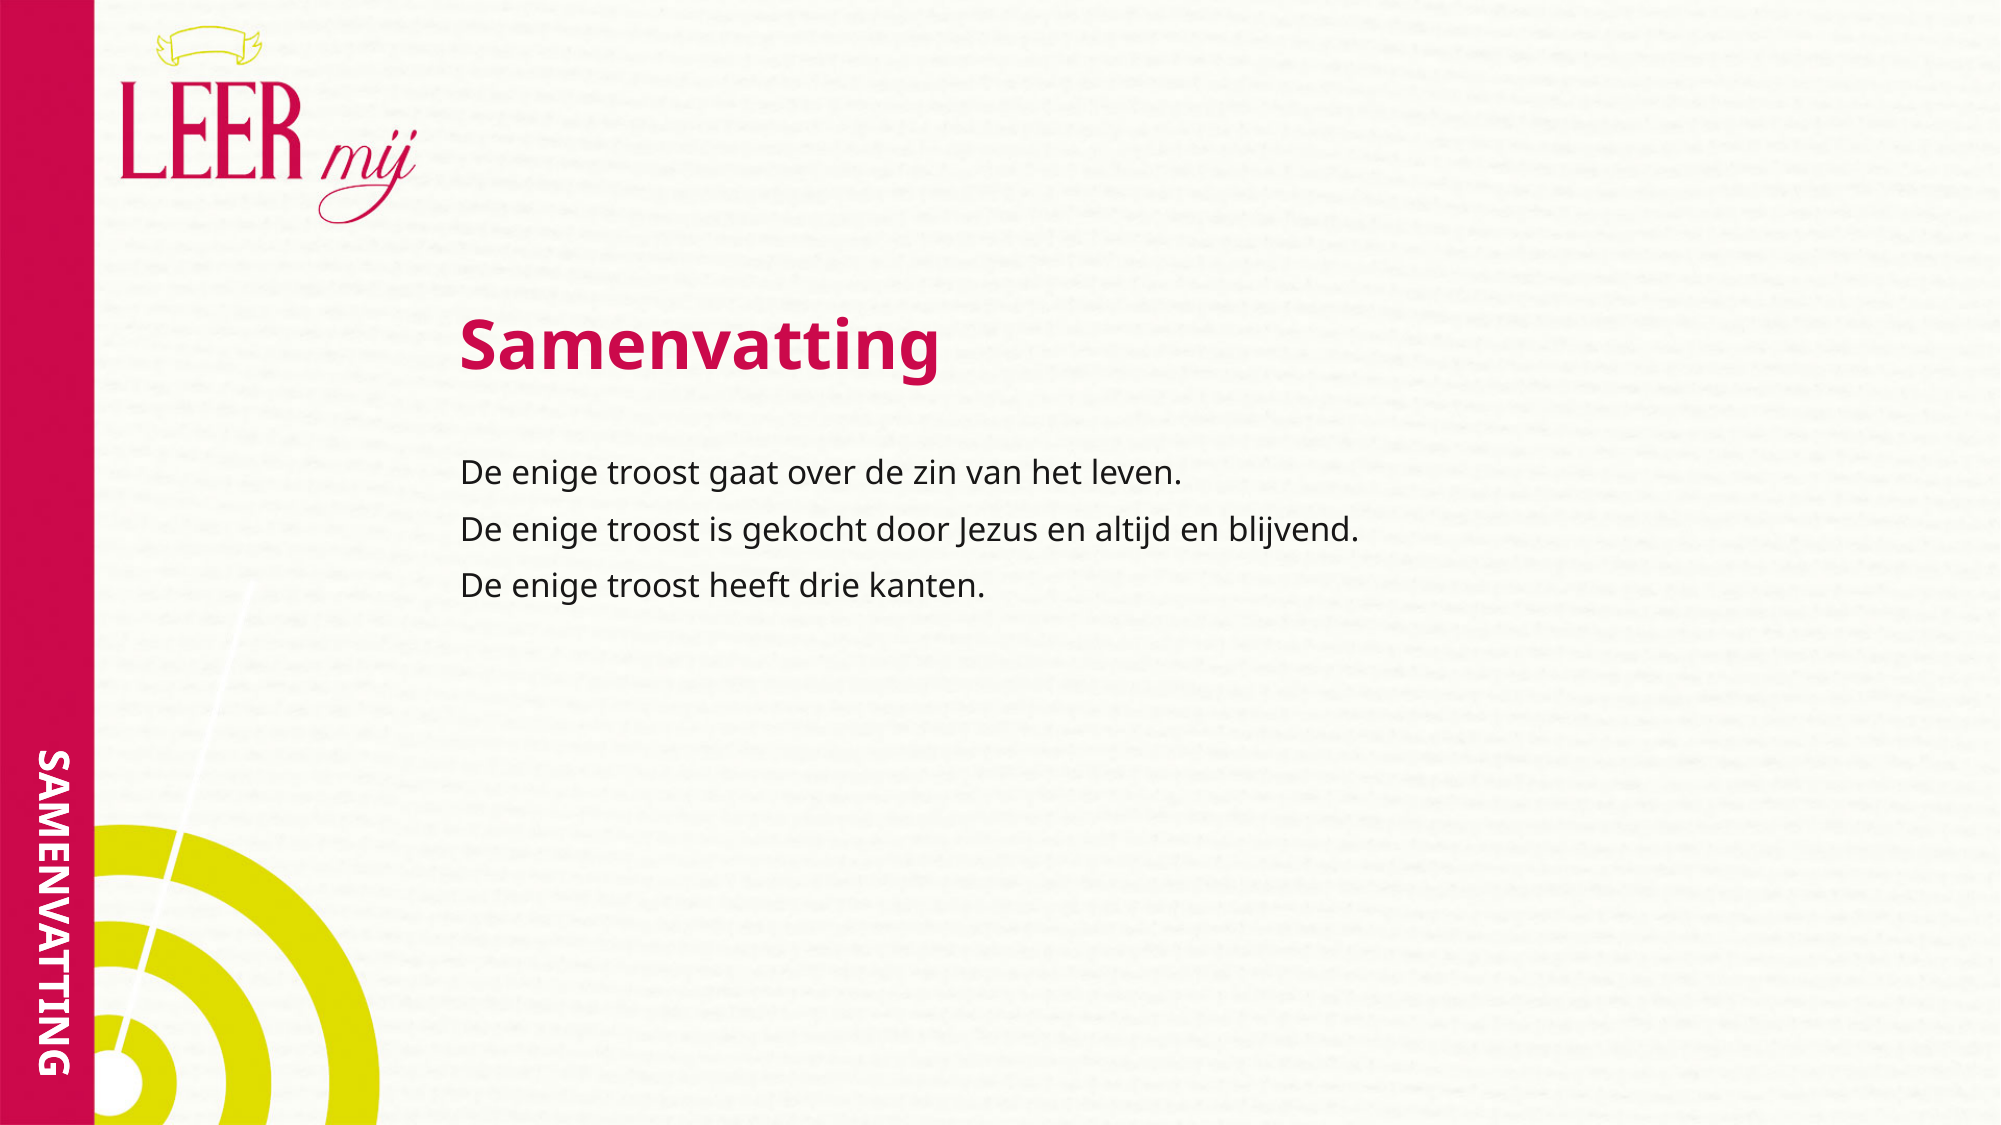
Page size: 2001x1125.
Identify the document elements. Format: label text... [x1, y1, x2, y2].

title Samenvatting [444, 235, 1841, 393]
picture [0, 0, 2001, 1125]
list De enige troost gaat over de zin van het leven. De enige troost is gekocht door Jezus en altijd en blijvend. De enige troost heeft drie kanten. [444, 448, 1841, 968]
